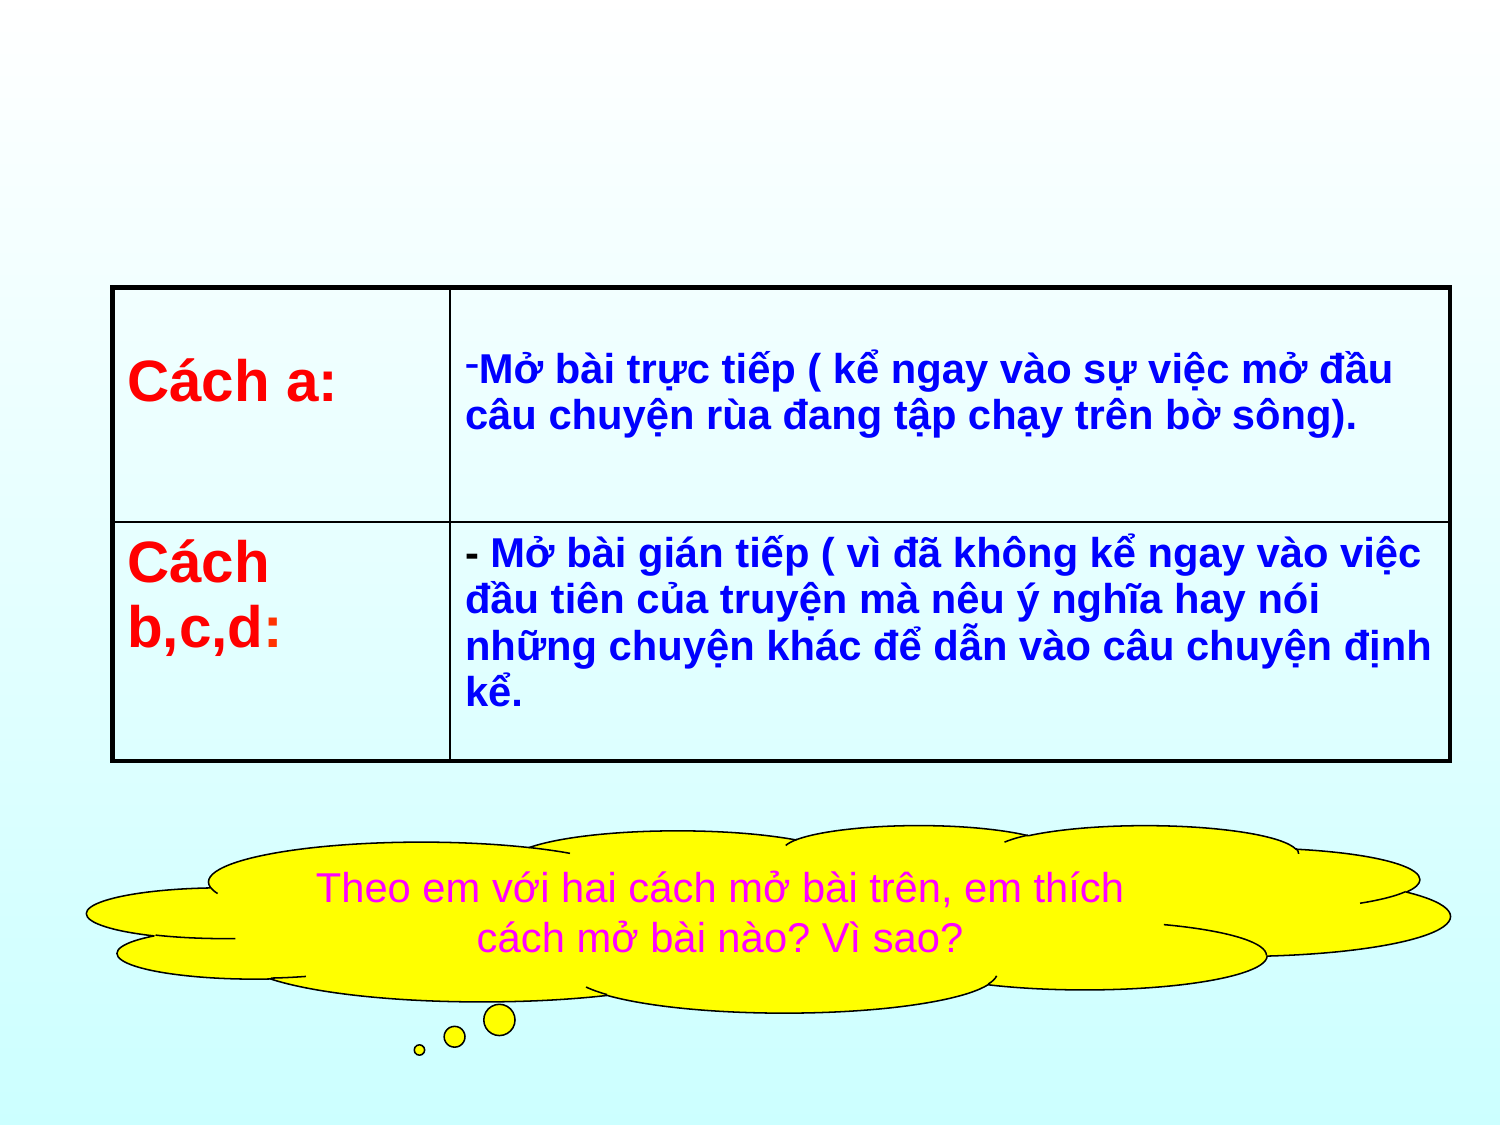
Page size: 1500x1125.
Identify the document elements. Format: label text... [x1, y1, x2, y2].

table_header Mở bài trực tiếp ( kể ngay vào sự việc mở đầu câu chuyện rùa đang tập chạy trên bờ sông). [451, 290, 1448, 521]
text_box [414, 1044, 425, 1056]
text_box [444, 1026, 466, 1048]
table_header Cách a: [115, 290, 449, 521]
text_box Theo em với hai cách mở bài trên, em thích cách mở bài nào? Vì sao? [86, 825, 1451, 1014]
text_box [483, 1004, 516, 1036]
table_cell - Mở bài gián tiếp ( vì đã không kể ngay vào việc đầu tiên của truyện mà nêu ý nghĩa hay nói những chuyện khác để dẫn vào câu chuyện định kể. [451, 523, 1448, 759]
table_cell Cách b,c,d: [115, 523, 449, 759]
